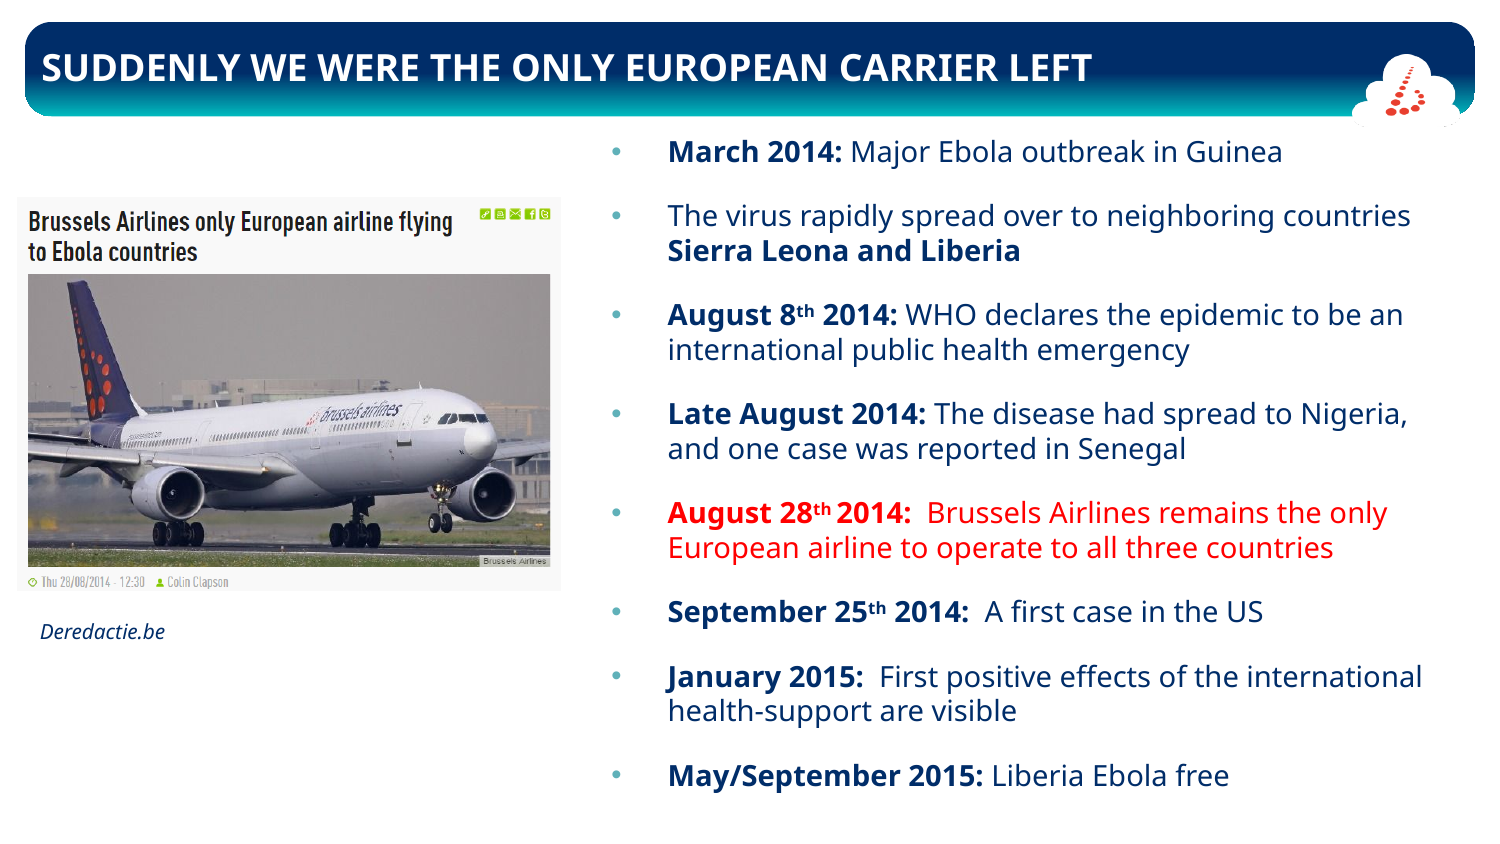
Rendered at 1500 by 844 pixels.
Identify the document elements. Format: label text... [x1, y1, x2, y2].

picture [17, 197, 561, 591]
text_box Deredactie.be [25, 610, 181, 651]
title SUDDENLY WE WERE THE ONLY EUROPEAN CARRIER LEFT [41, 43, 1471, 127]
list March 2014: Major Ebola outbreak in Guinea The virus rapidly spread over to neighboring countries Sierra Leona and Liberia August 8th 2014: WHO declares the epidemic to be an international public health emergency Late August 2014: The disease had spread to Nigeria, and one case was reported in Senegal August 28th 2014: Brussels Airlines remains the only European airline to operate to all three countries September 25th 2014: A first case in the US January 2015: First positive effects of the international health-support are visible May/September 2015: Liberia Ebola free [596, 127, 1471, 729]
